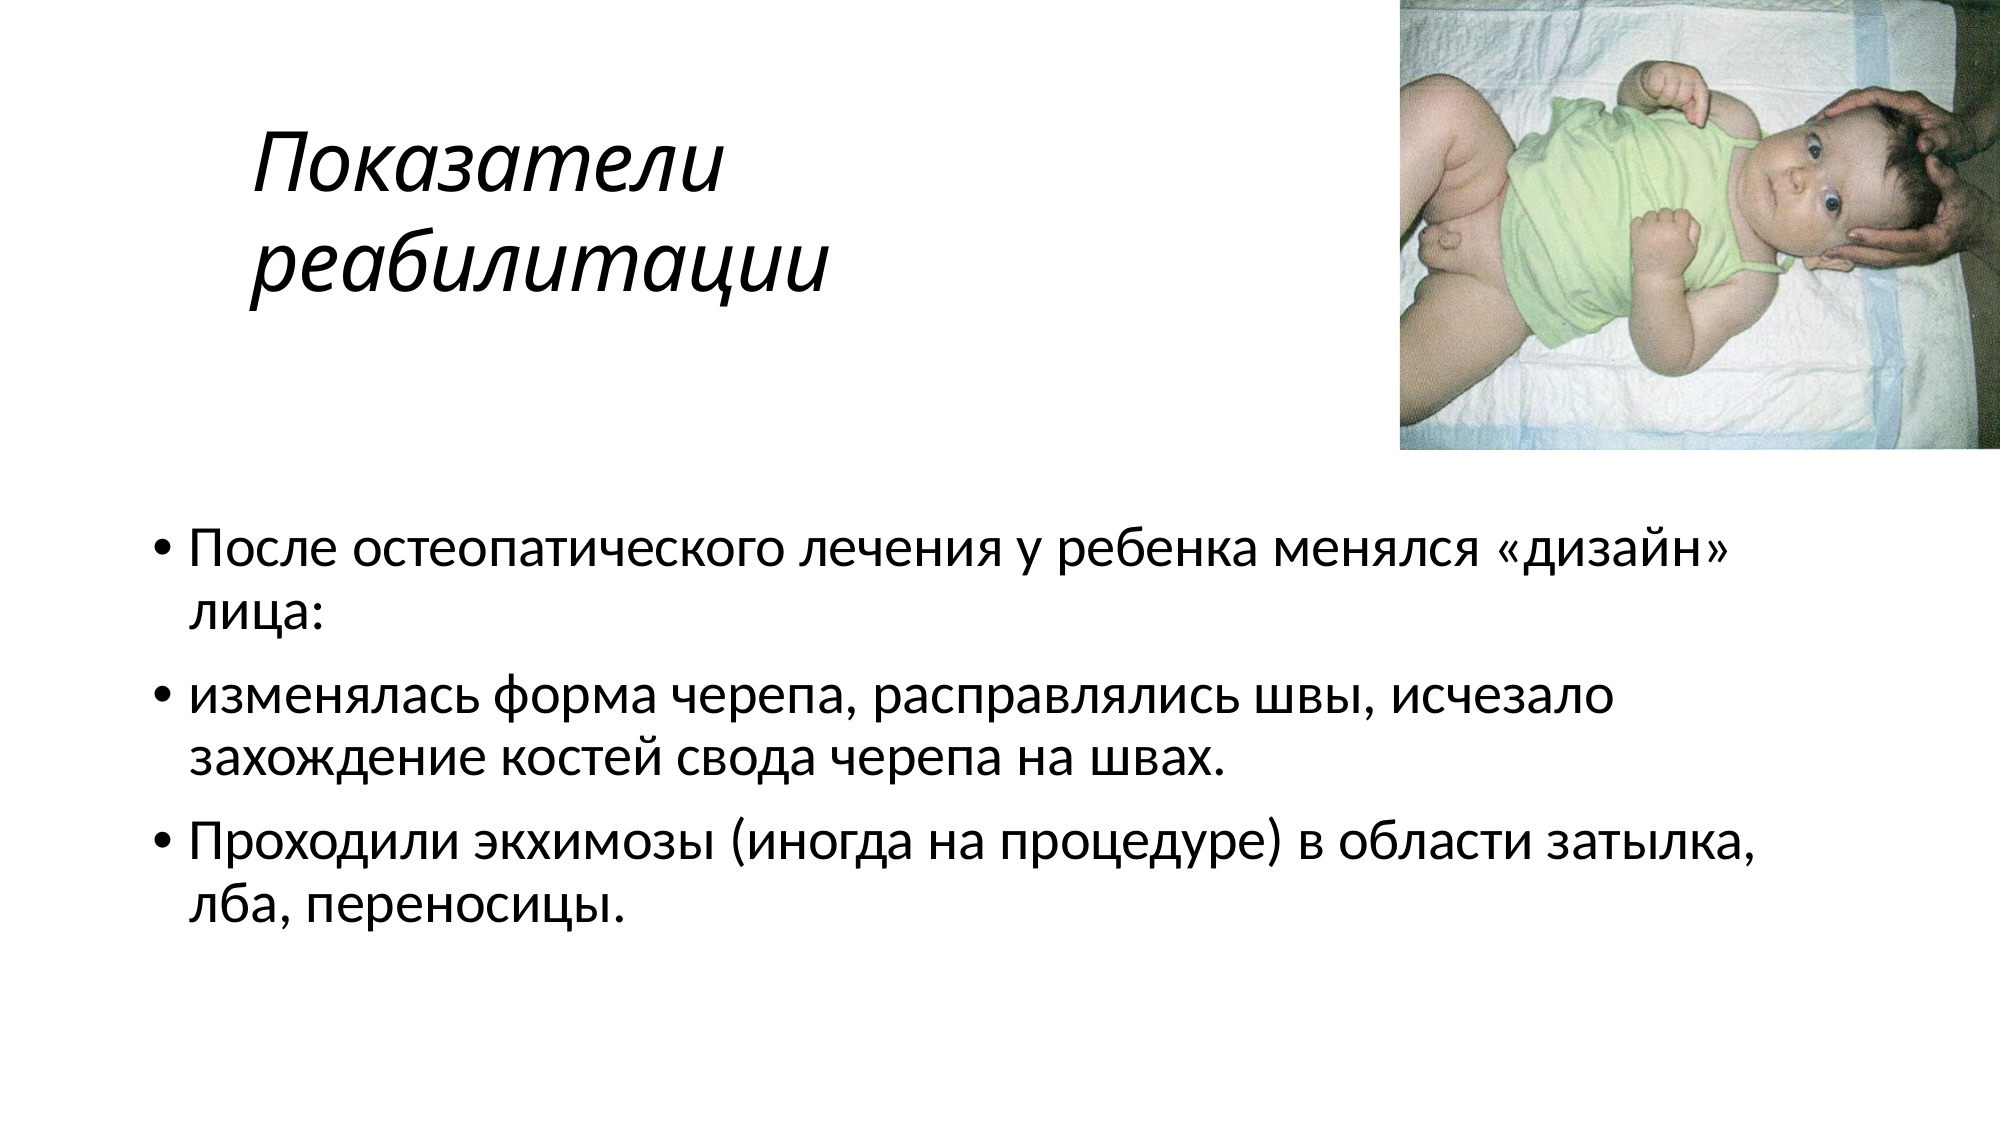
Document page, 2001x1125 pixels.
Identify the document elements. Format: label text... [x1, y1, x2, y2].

title Показатели реабилитации [248, 106, 1243, 294]
list • После остеопатического лечения у ребенка менялся «дизайн» лица: • изменялась форма черепа, расправлялись швы, исчезало захождение костей свода черепа на швах. • Проходили экхимозы (иногда на процедуре) в области затылка, лба, переносицы. [150, 294, 1850, 1125]
text_box [1399, 0, 2000, 451]
